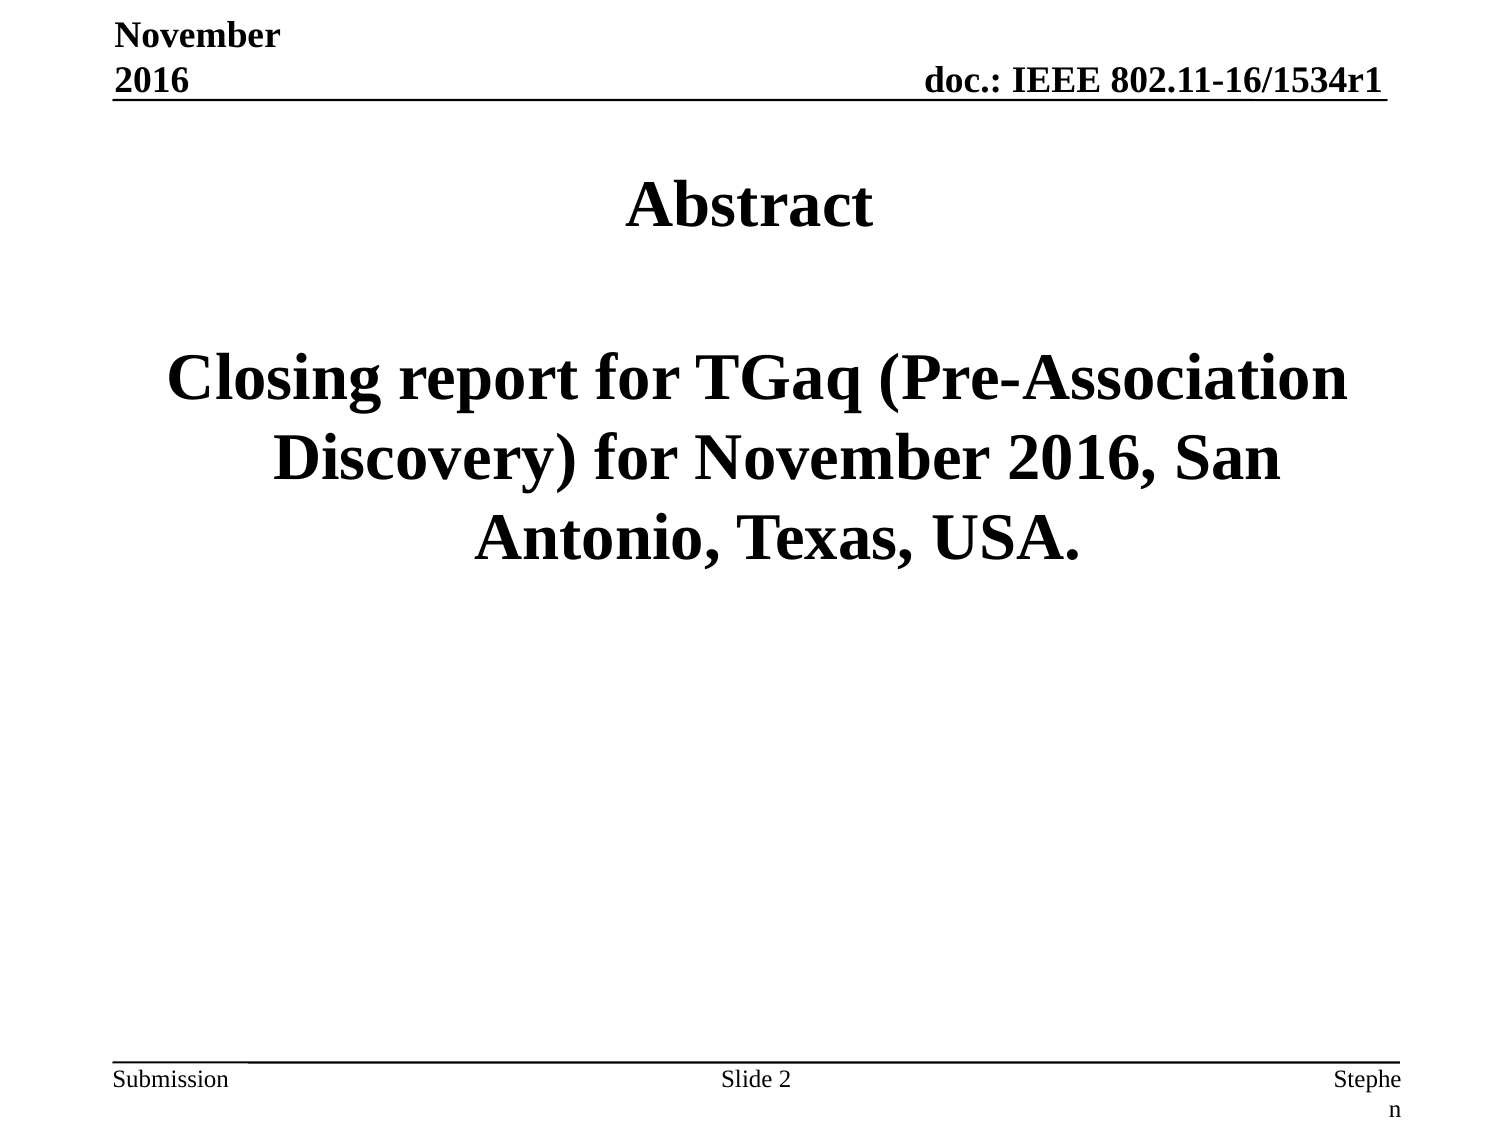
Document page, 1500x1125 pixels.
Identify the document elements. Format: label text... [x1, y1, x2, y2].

footer Stephen McCann, BlackBerry [1324, 1061, 1402, 1093]
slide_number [114, 54, 290, 101]
title Abstract [112, 112, 1388, 288]
list Closing report for TGaq (Pre-Association Discovery) for November 2016, San Antonio, Texas, USA. [112, 324, 1388, 1000]
slide_number Slide 2 [712, 1061, 800, 1093]
